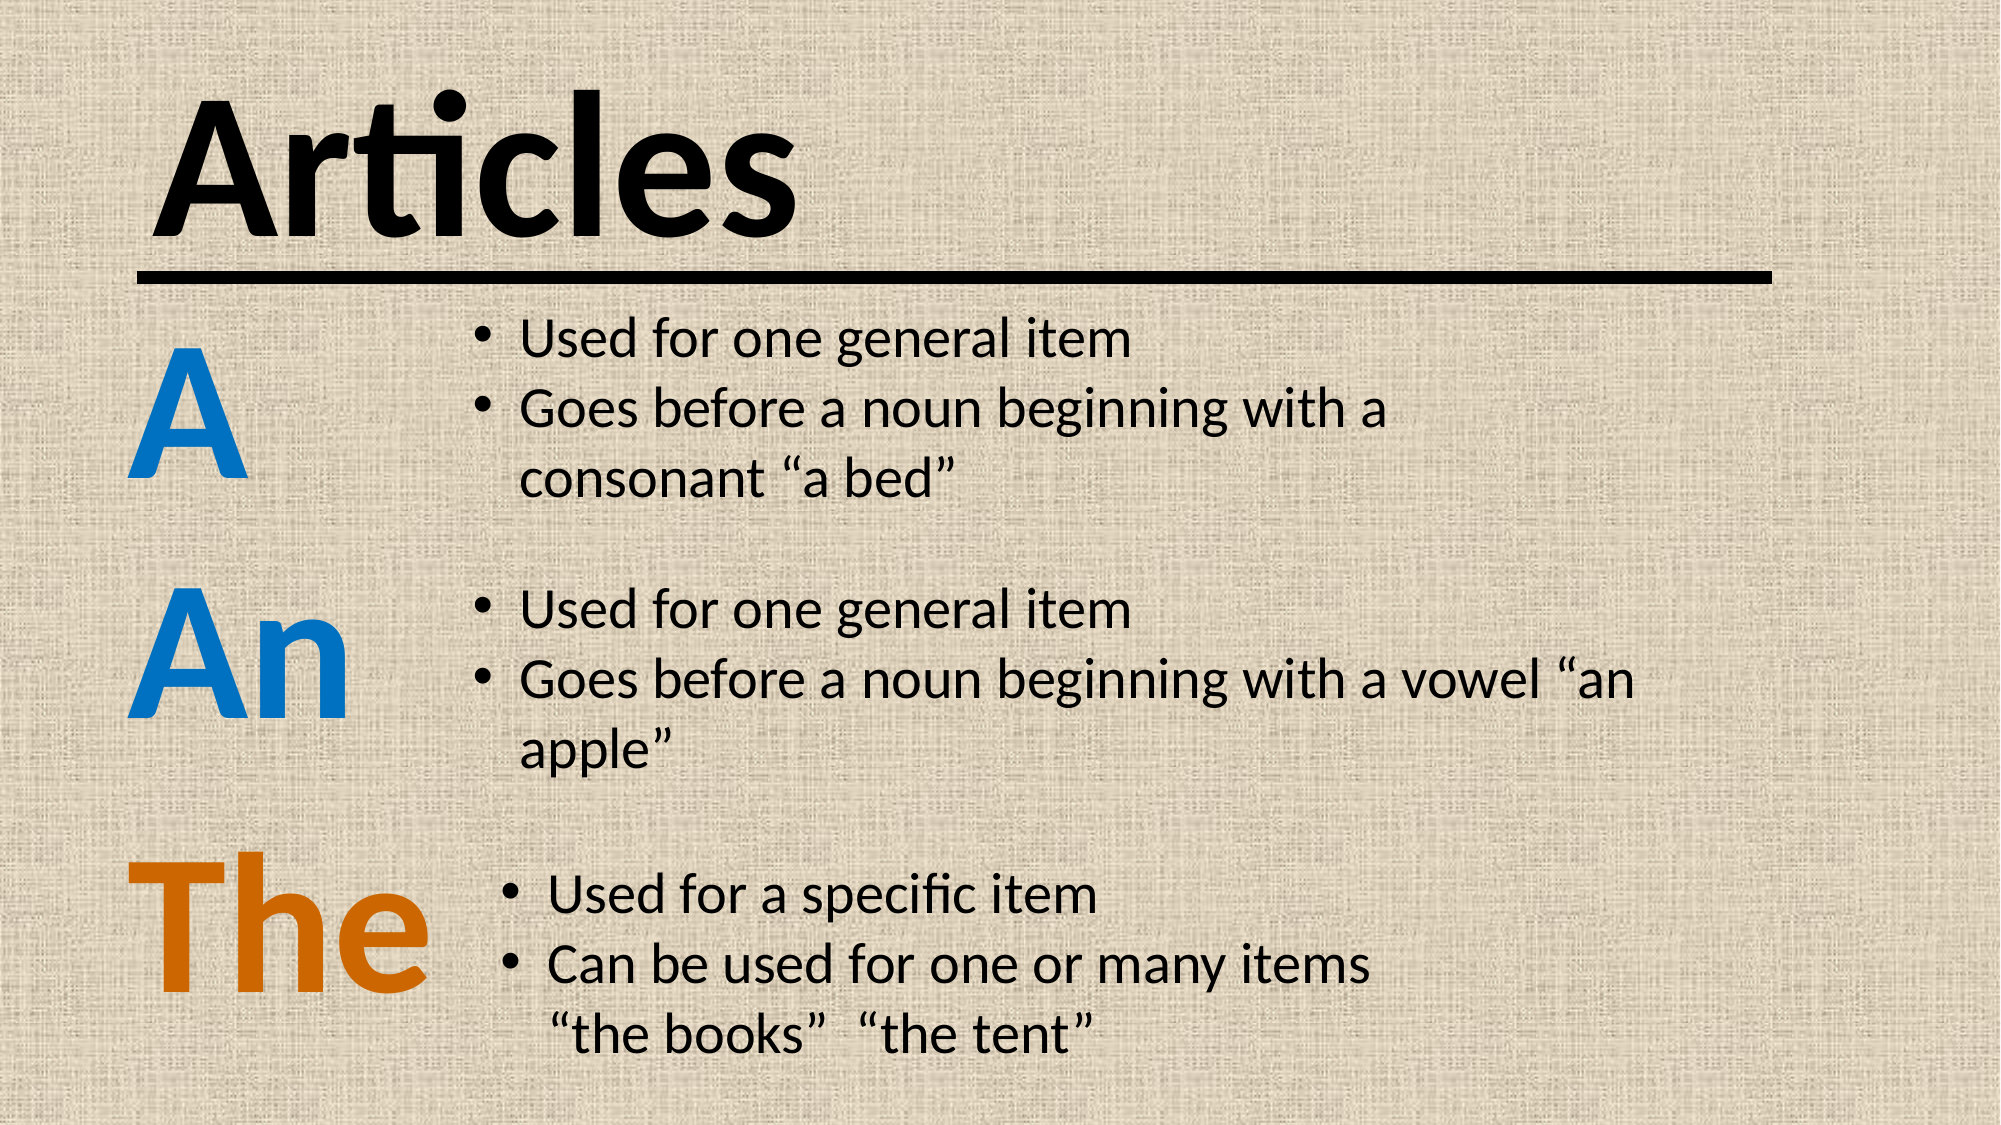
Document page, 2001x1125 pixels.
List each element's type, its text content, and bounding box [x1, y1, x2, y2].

text_box Used for one general item Goes before a noun beginning with a vowel “an apple” [457, 562, 1689, 788]
text_box A An The [112, 270, 458, 1041]
picture [0, 0, 2001, 1125]
title Articles [137, 59, 1863, 278]
text_box Used for a specific item Can be used for one or many items “the books” “the tent” [485, 847, 1391, 1073]
text_box Used for one general item Goes before a noun beginning with a consonant “a bed” [457, 291, 1587, 517]
